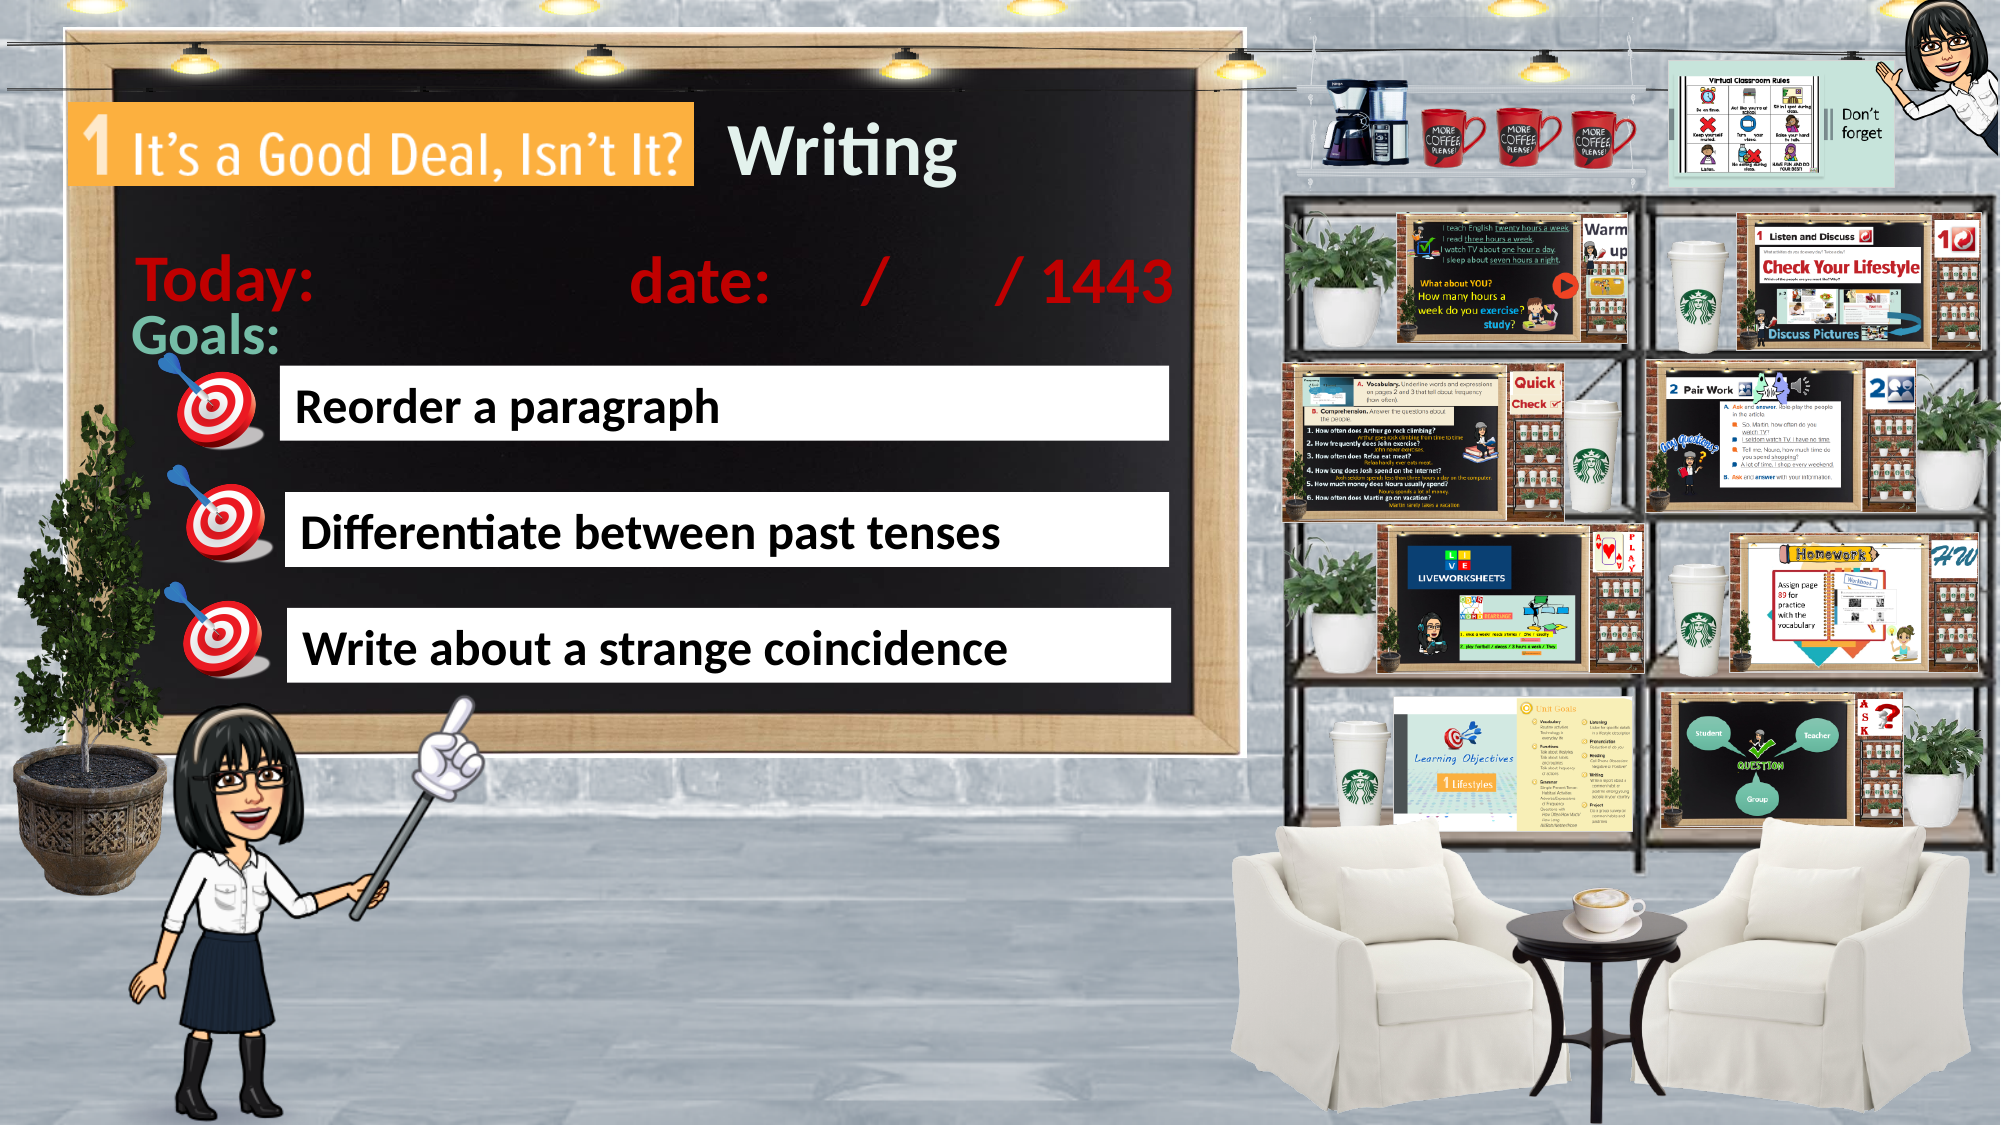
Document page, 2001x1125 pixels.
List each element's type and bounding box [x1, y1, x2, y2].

text_box [1494, 880, 1695, 1125]
picture [0, 0, 2001, 1125]
